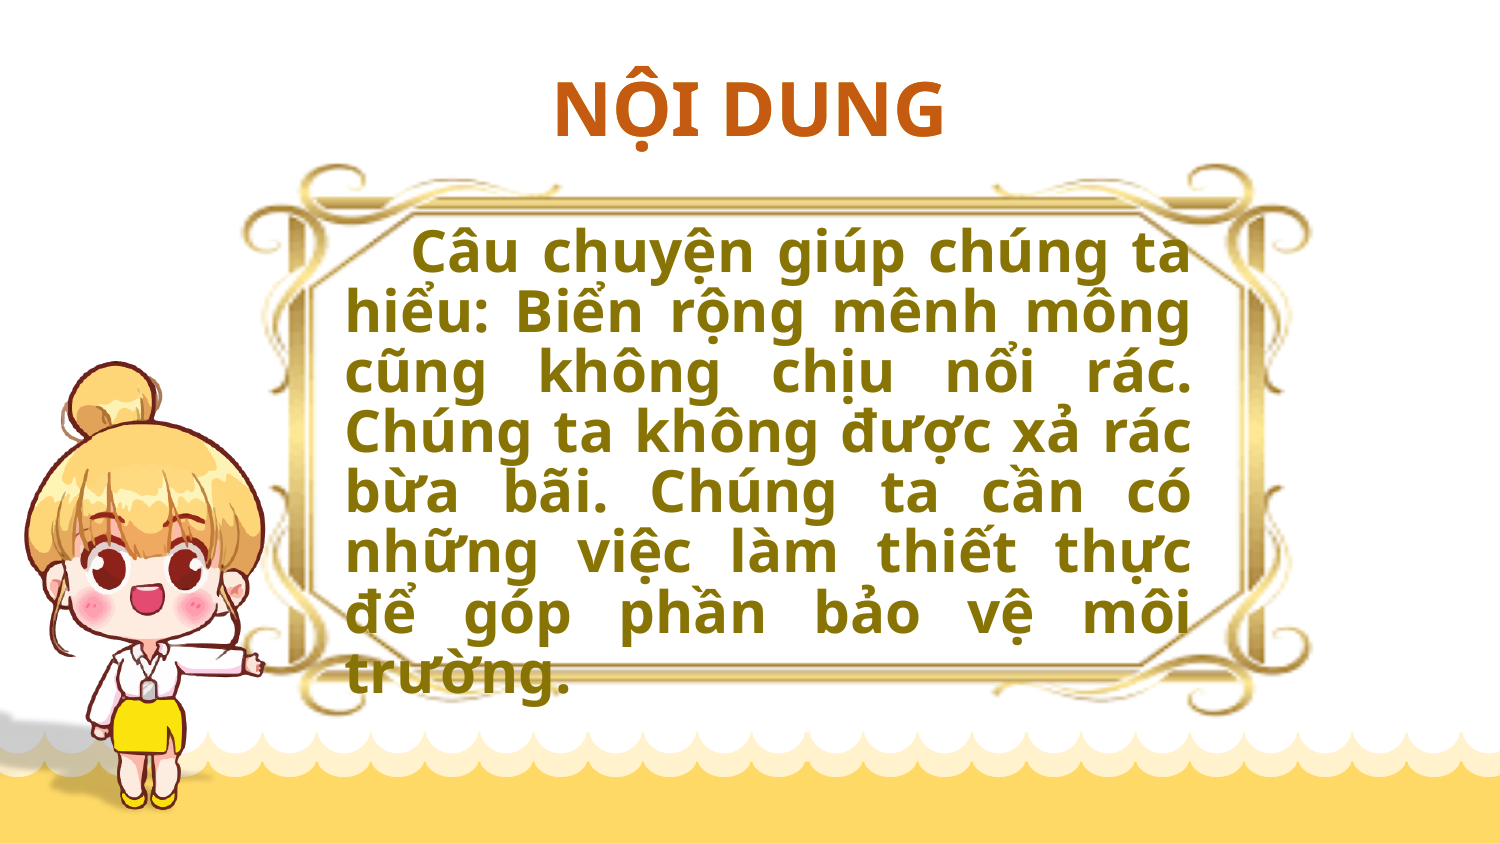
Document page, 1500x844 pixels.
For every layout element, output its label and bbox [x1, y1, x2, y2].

text_box [475, 55, 1024, 159]
picture [0, 361, 272, 816]
text_box [236, 157, 1317, 720]
